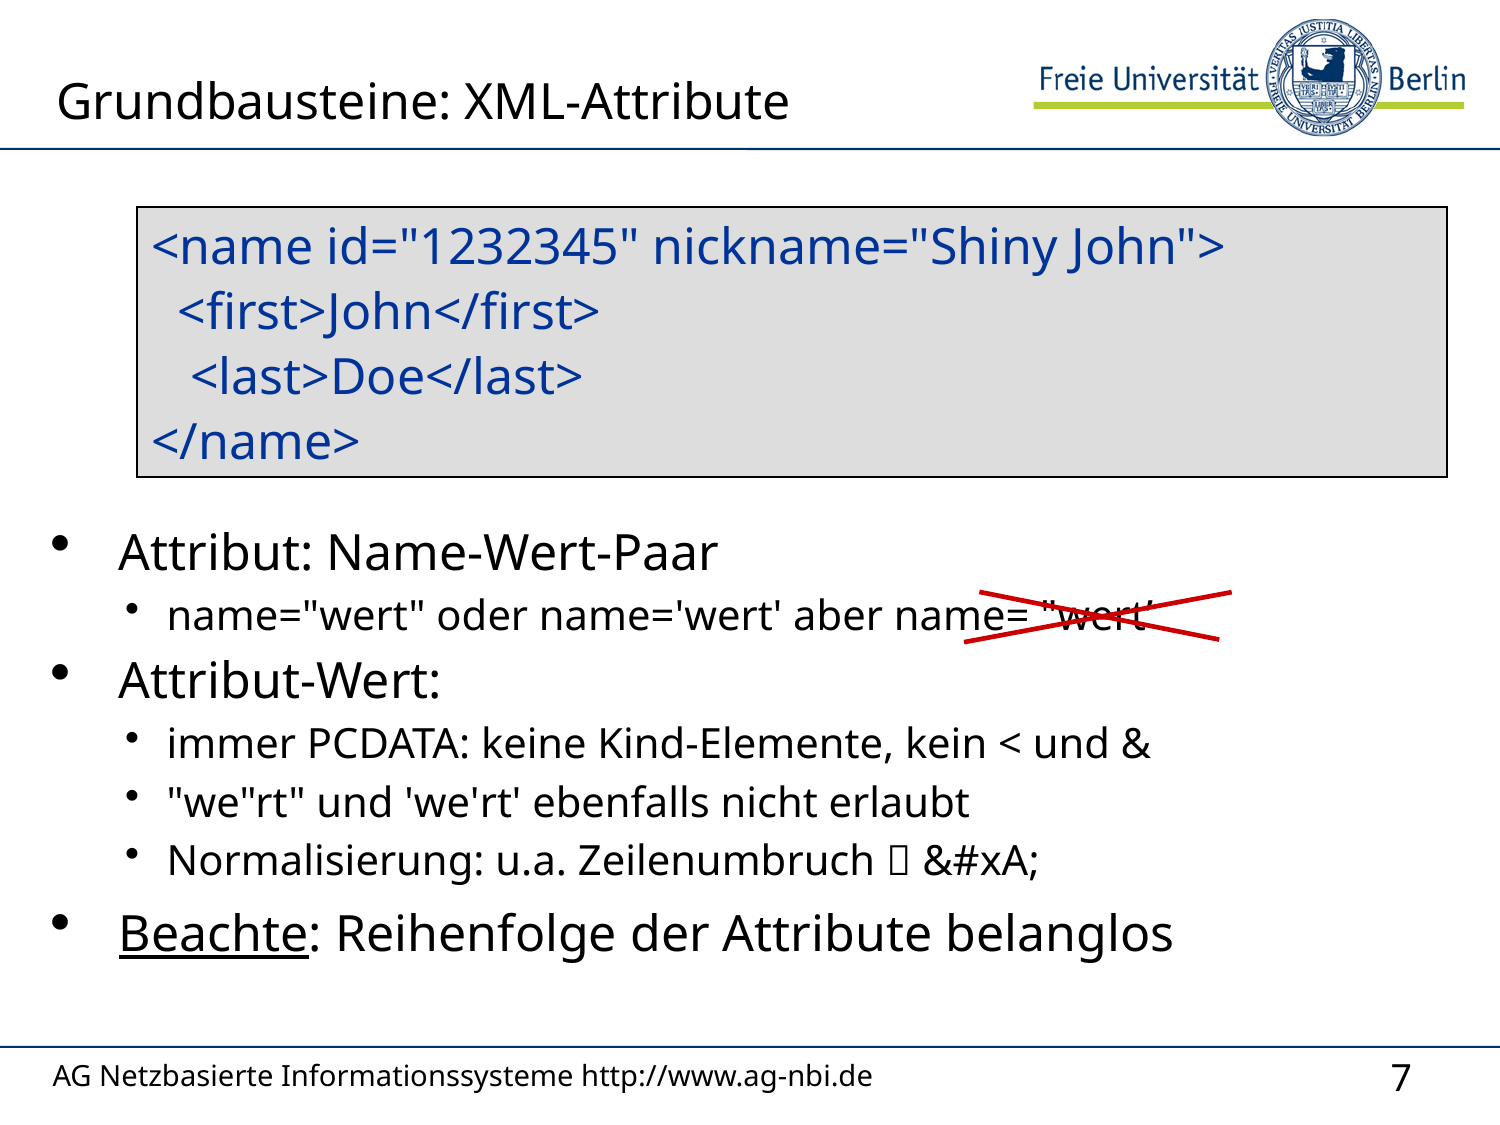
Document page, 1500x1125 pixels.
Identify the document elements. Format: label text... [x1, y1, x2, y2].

picture [1247, 19, 1470, 137]
list Attribut: Name-Wert-Paar name="wert" oder name='wert' aber name= "wert’ Attribut-Wert: immer PCDATA: keine Kind-Elemente, kein < und & "we"rt" und 'we'rt' ebenfalls nicht erlaubt Normalisierung: u.a. Zeilenumbruch  &#xA; Beachte: Reihenfolge der Attribute belanglos [49, 520, 1425, 1025]
text_box <name id="1232345" nickname="Shiny John"> <first>John</first> <last>Doe</last> </name> [136, 207, 1448, 478]
footer AG Netzbasierte Informationssysteme http://www.ag-nbi.de [37, 1049, 1341, 1101]
text_box [85, 202, 1411, 1023]
title Grundbausteine: XML-Attribute [40, 0, 1247, 138]
